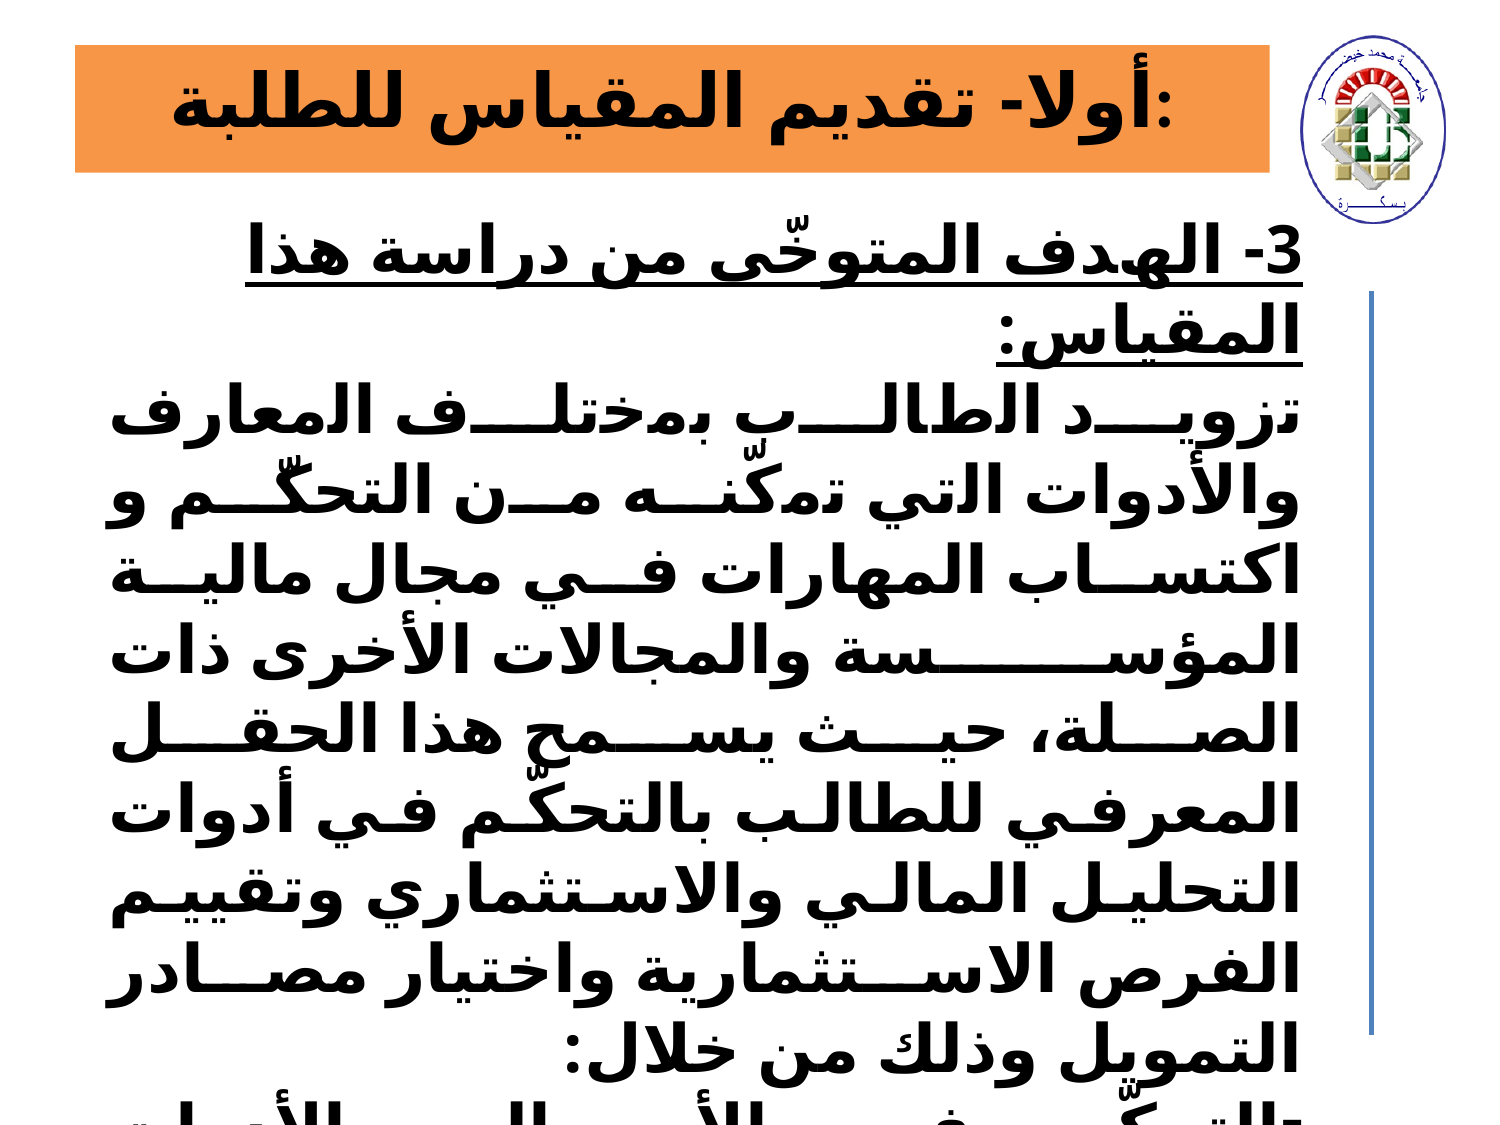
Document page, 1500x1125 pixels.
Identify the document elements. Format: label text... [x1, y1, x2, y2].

text_box أولا- تقديم المقياس للطلبة: [75, 45, 1270, 173]
text_box 3- الھﺪف المتوخّى من دراسة هذا المقياس: ﺗزوﯾد اﻟطﺎﻟب ﺑﻣﺧﺗﻠف اﻟﻣﻌﺎرف والأدوات اﻟﺗﻲ ﺗﻣكّنه ﻣن التحكّم و اكتساب المهارات في مجال مالية المؤسسة والمجالات الأخرى ذات الصلة، حيث يسمح هذا الحقل المعرفي للطالب بالتحكّم في أدوات التحليل المالي والاستثماري وتقييم الفرص الاستثمارية واختيار مصادر التمويل وذلك من خلال: التحكّم في الأساليب والأدوات والتقنيات المعتمدة في تحليل وتخطيط واتخاذ القرارات المالية؛ القدرة على تقييم البدائل التمويلية بكفاءة وفعالية؛ [93, 199, 1318, 1125]
picture [1300, 34, 1446, 224]
